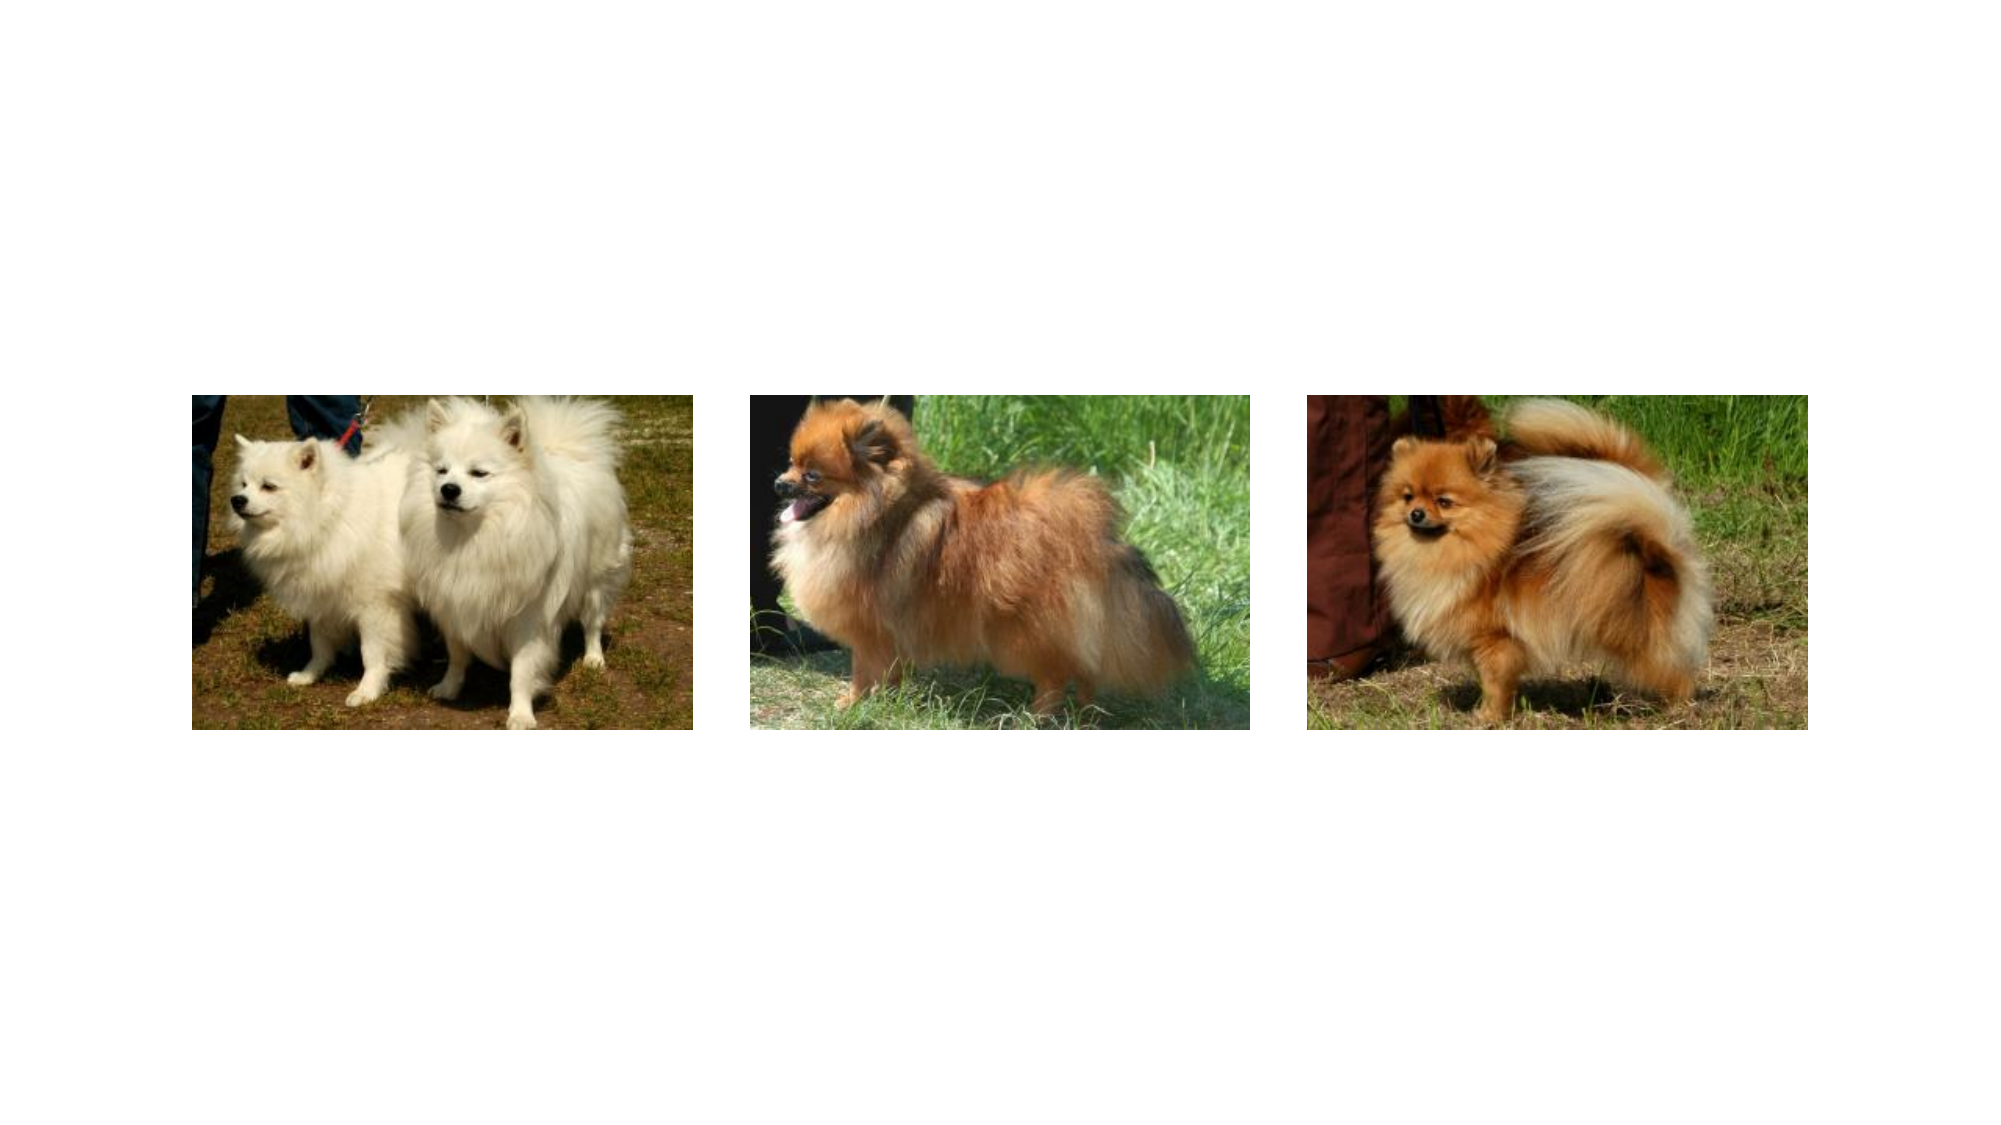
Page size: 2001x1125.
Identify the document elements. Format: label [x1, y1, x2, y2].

picture [192, 395, 693, 730]
picture [749, 395, 1250, 730]
picture [1307, 395, 1808, 730]
